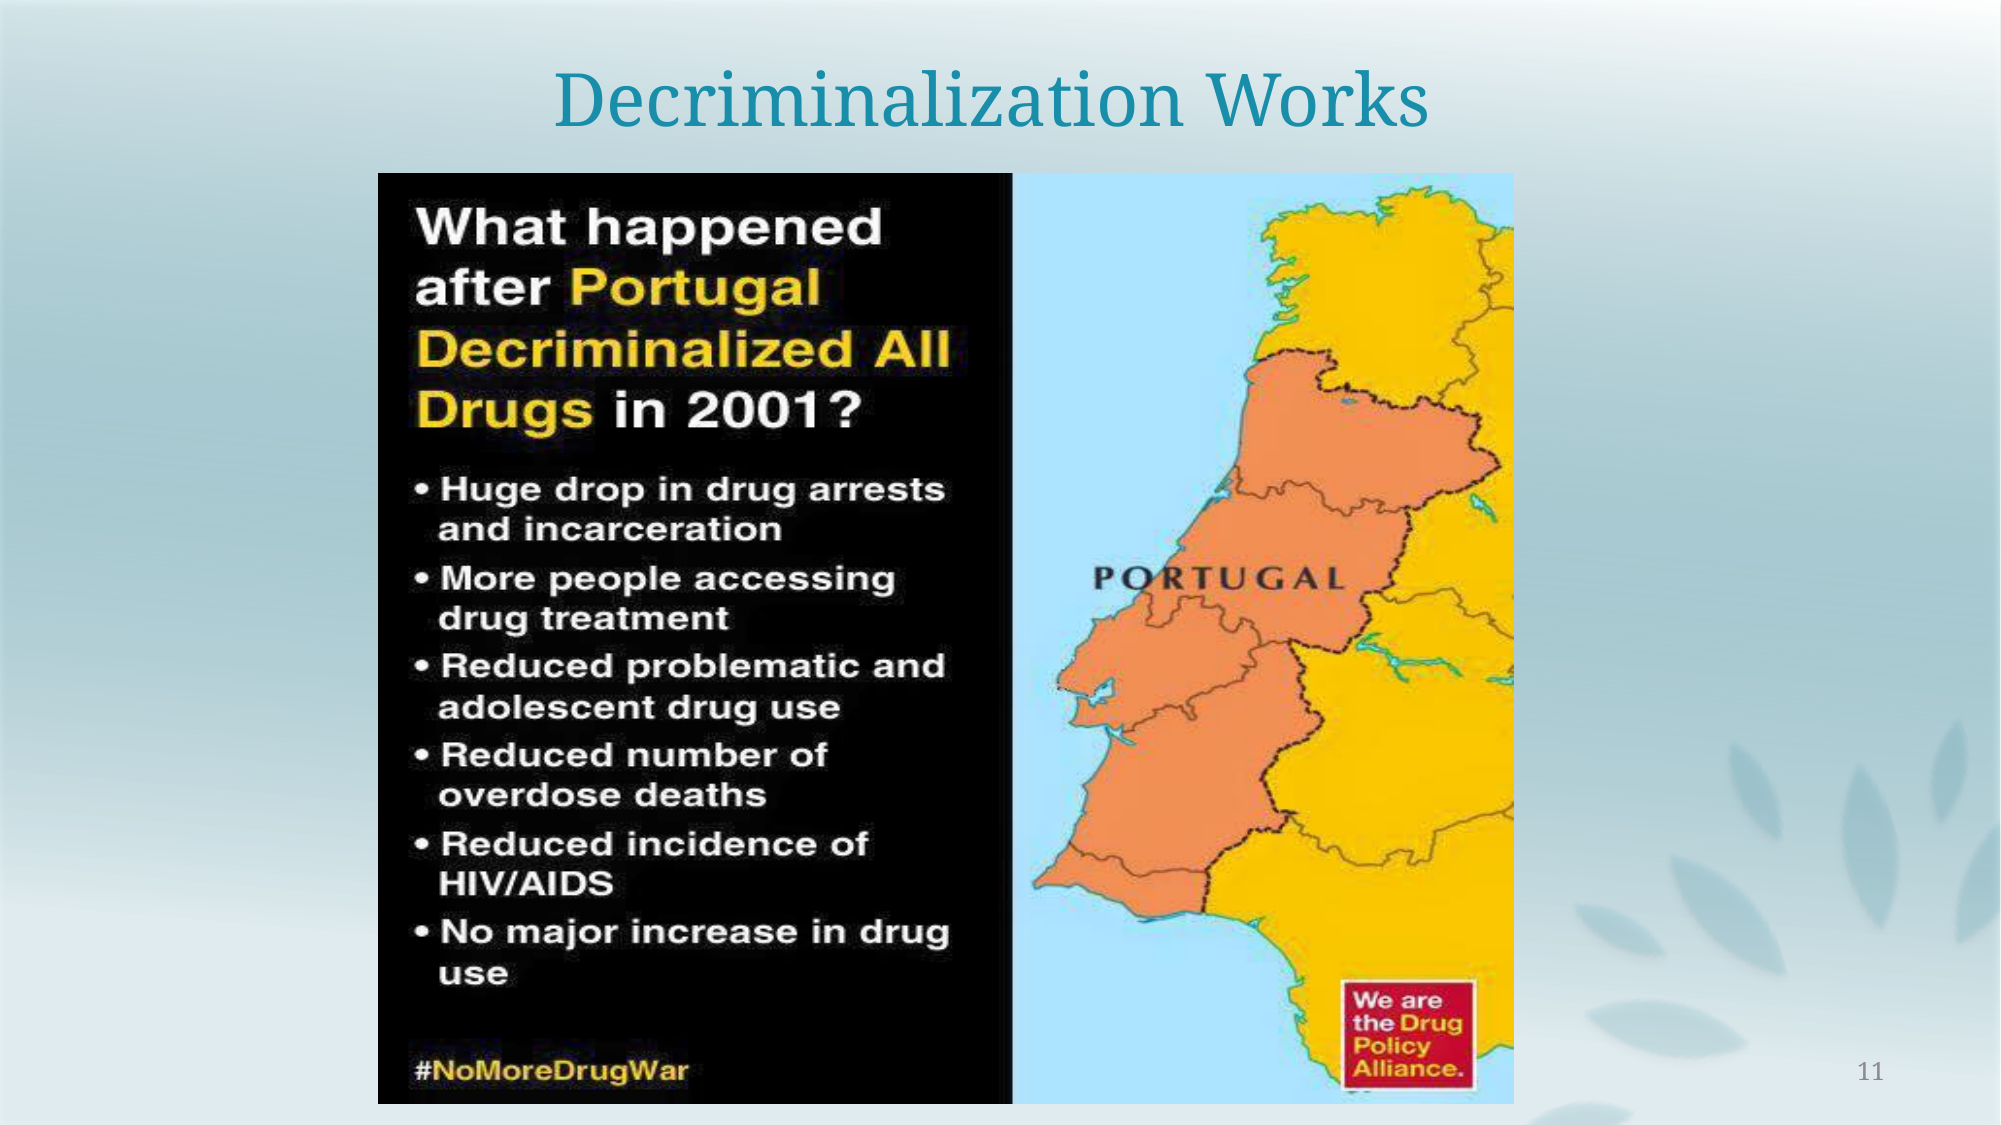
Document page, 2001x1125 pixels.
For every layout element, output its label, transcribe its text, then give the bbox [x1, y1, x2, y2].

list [378, 172, 1515, 1105]
slide_number 11 [1520, 1042, 1900, 1103]
title Decriminalization Works [99, 45, 1900, 149]
